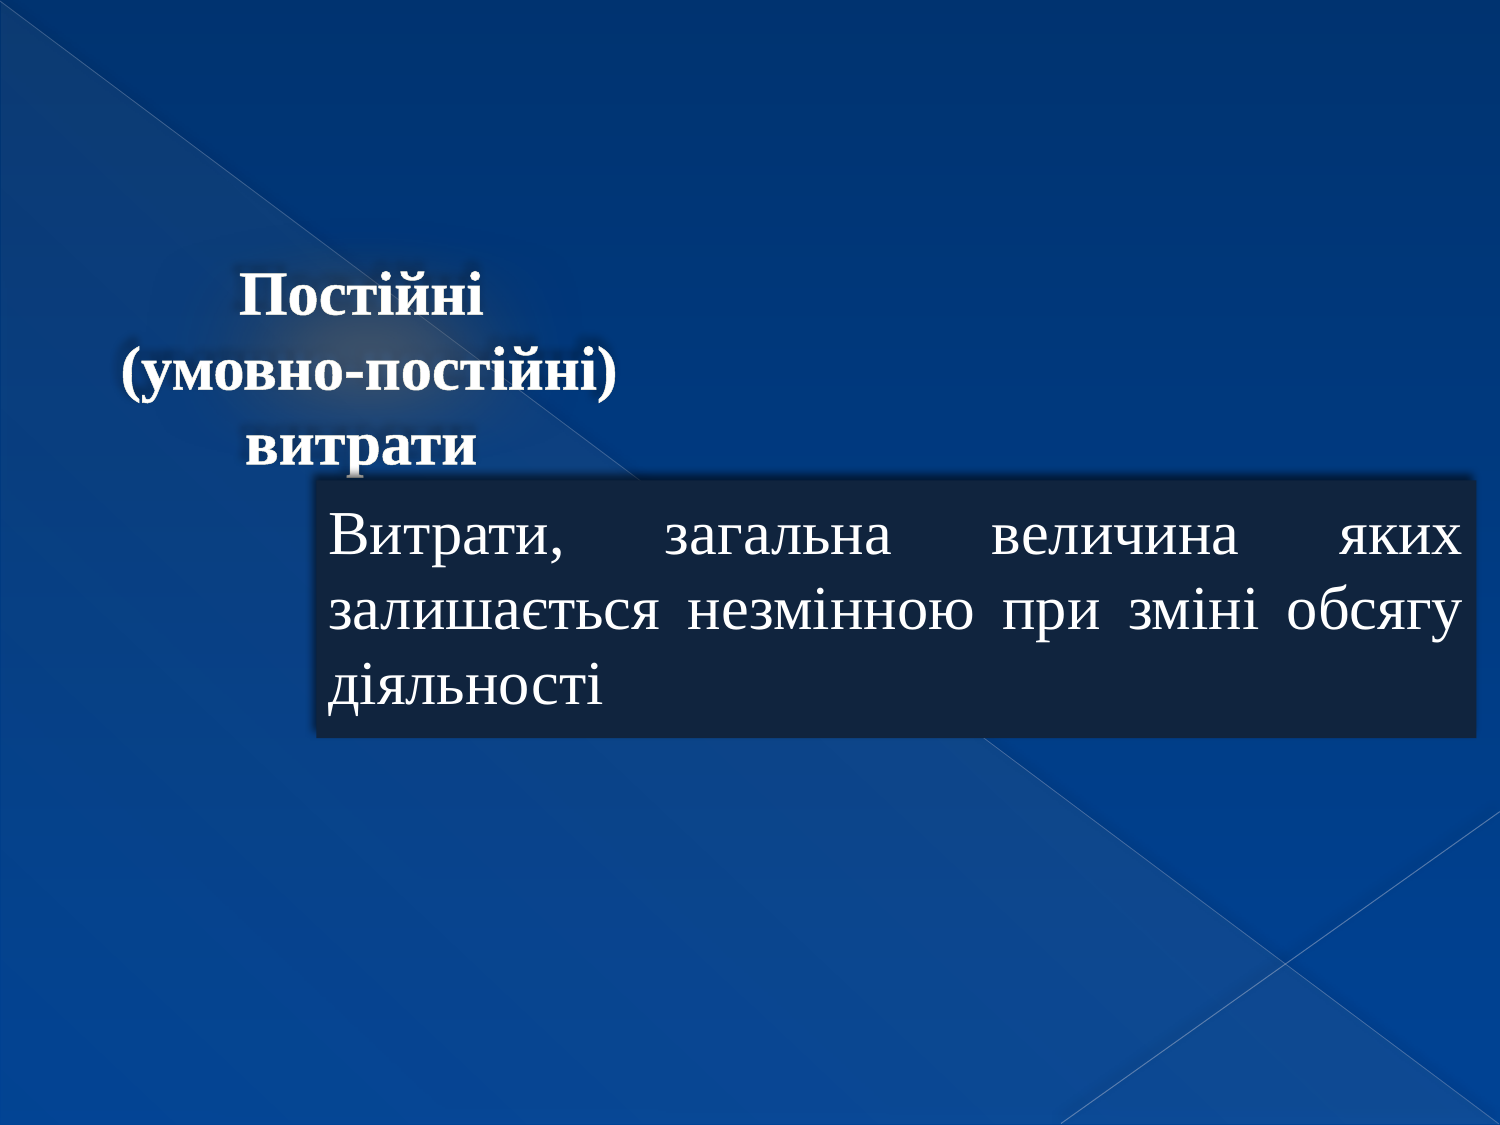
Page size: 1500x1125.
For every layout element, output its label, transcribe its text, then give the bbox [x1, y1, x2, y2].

text_box Витрати, загальна величина яких залишається незмінною при зміні обсягу діяльності [316, 480, 1477, 739]
picture [372, 278, 488, 363]
